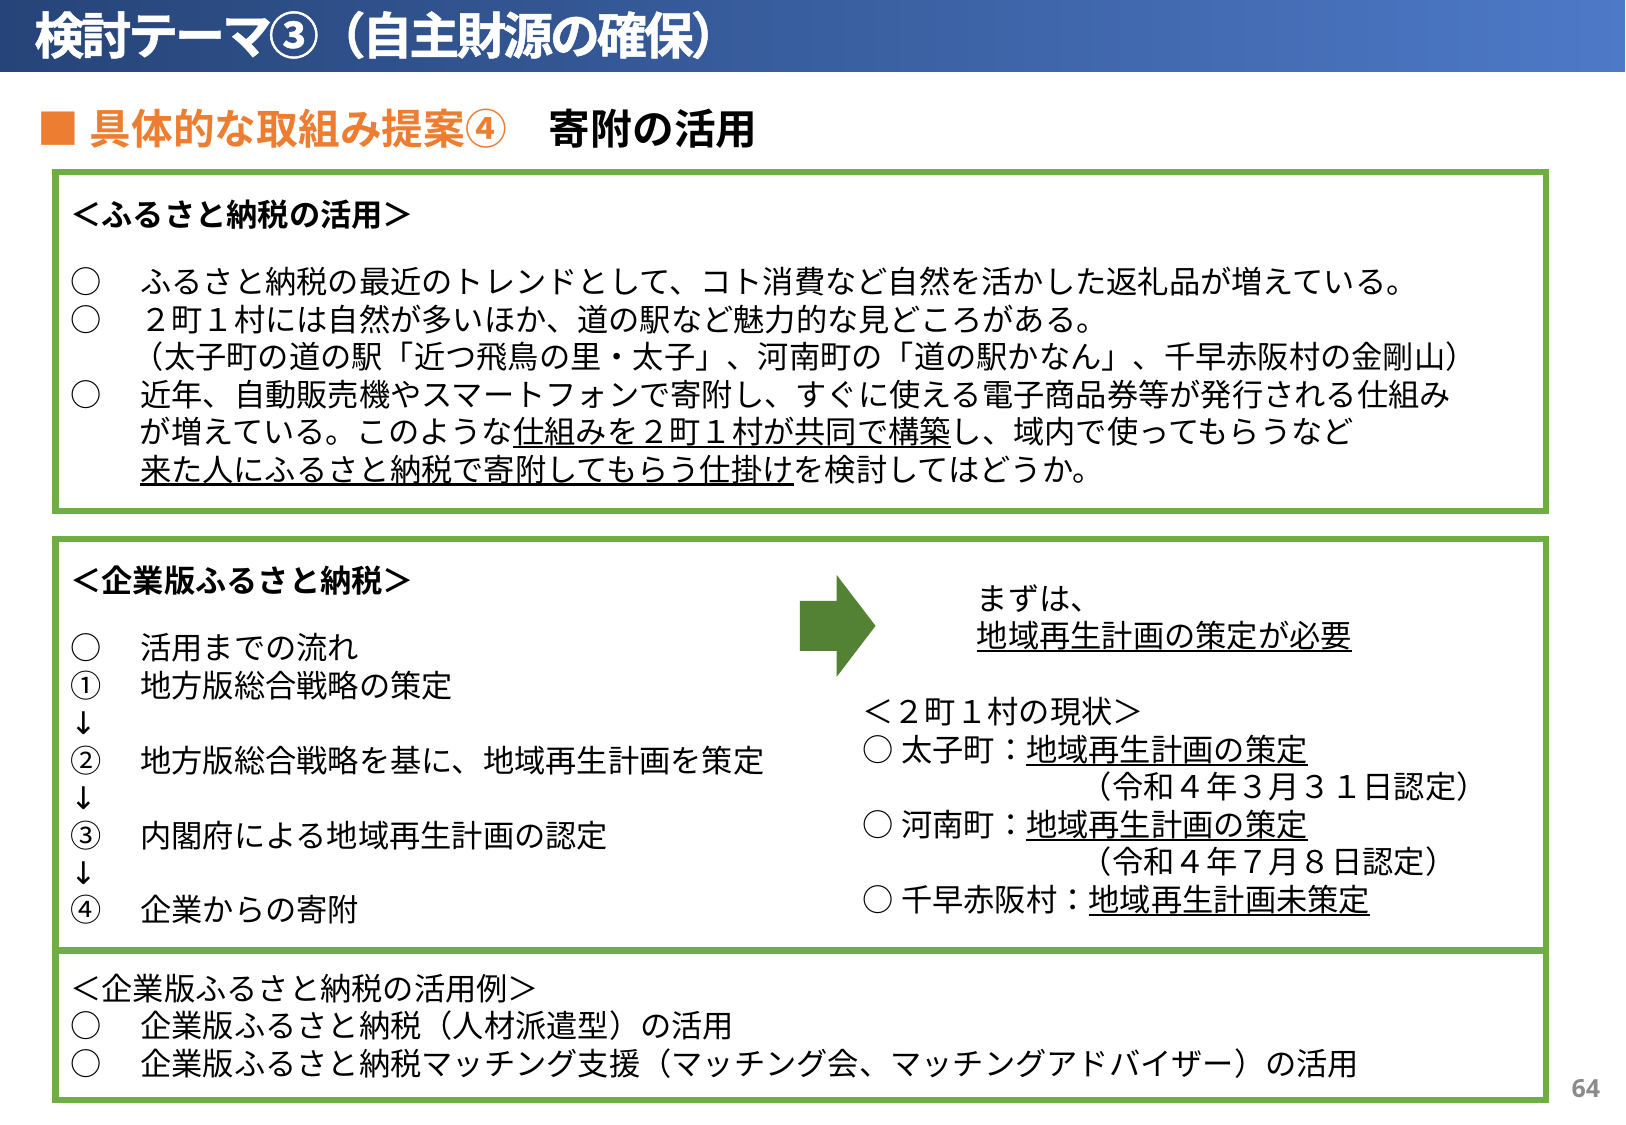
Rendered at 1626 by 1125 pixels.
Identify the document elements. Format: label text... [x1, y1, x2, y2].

text_box [799, 574, 876, 677]
text_box [0, 0, 1625, 73]
text_box ■具体的な取組み提案④ 寄附の活用 [23, 95, 773, 161]
text_box ＜ふるさと納税の活用＞ ○ ふるさと納税の最近のトレンドとして、コト消費など自然を活かした返礼品が増えている。 ○ ２町１村には自然が多いほか、道の駅など魅力的な見どころがある。 （太子町の道の駅「近つ飛鳥の里・太子」、河南町の「道の駅かなん」、千早赤阪村の金剛山） ○ 近年、自動販売機やスマートフォンで寄附し、すぐに使える電子商品券等が発行される仕組み が増えている。このような仕組みを２町１村が共同で構築し、域内で使ってもらうなど 来た人にふるさと納税で寄附してもらう仕掛けを検討してはどうか。 [55, 171, 1547, 512]
text_box ＜企業版ふるさと納税の活用例＞ ○ 企業版ふるさと納税（人材派遣型）の活用 ○ 企業版ふるさと納税マッチング支援（マッチング会、マッチングアドバイザー）の活用 [55, 950, 1547, 1101]
slide_number 63 [1546, 1064, 1616, 1116]
text_box ＜企業版ふるさと納税＞ ○ 活用までの流れ ① 地方版総合戦略の策定 ↓ ② 地方版総合戦略を基に、地域再生計画を策定 ↓ ③ 内閣府による地域再生計画の認定 ↓ ④ 企業からの寄附 [55, 538, 1547, 950]
text_box ＜２町１村の現状＞ ○太子町：地域再生計画の策定 （令和４年３月３１日認定） ○河南町：地域再生計画の策定 （令和４年７月８日認定） ○千早赤阪村：地域再生計画未策定 [847, 685, 1547, 925]
text_box まずは、 地域再生計画の策定が必要 [962, 571, 1367, 662]
text_box 検討テーマ③（自主財源の確保） [19, 0, 1496, 72]
